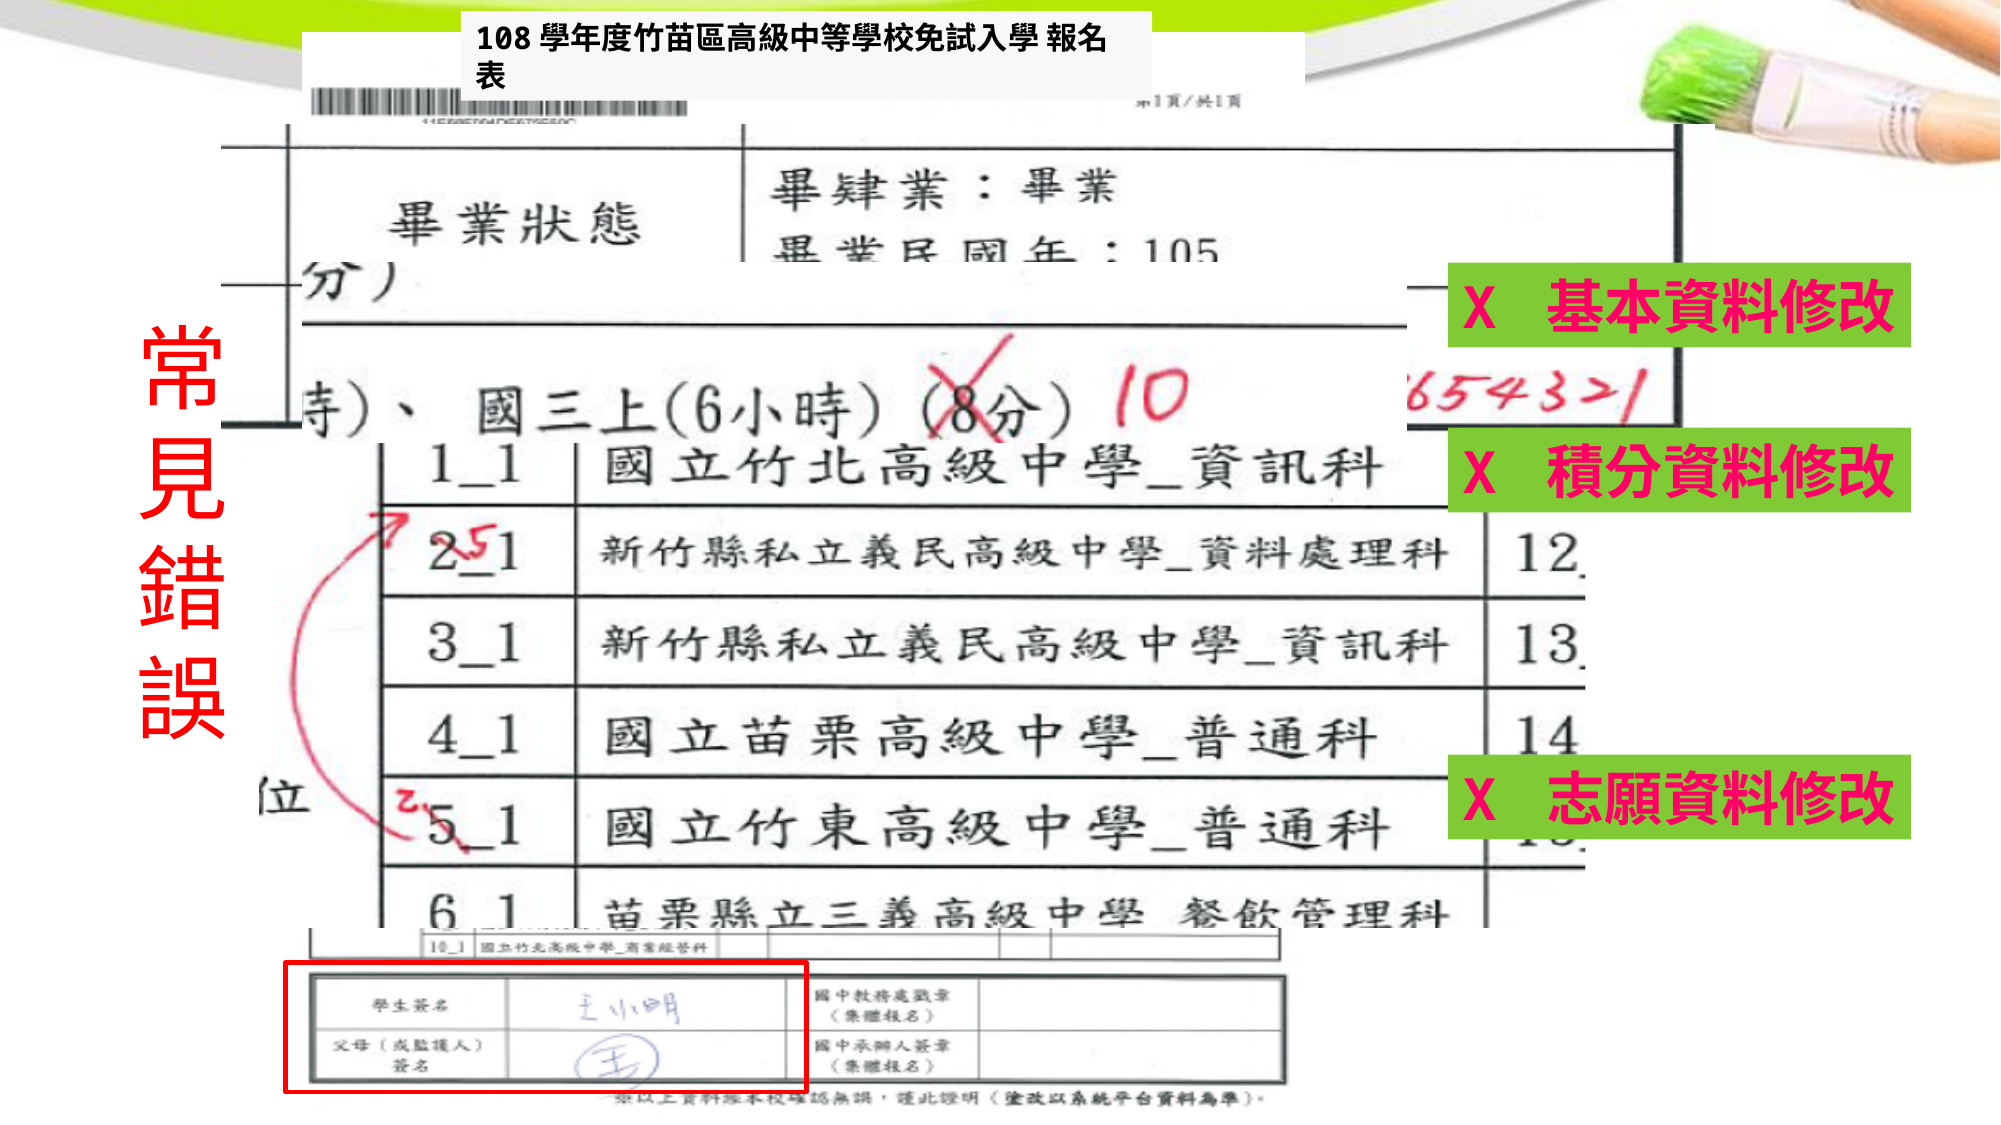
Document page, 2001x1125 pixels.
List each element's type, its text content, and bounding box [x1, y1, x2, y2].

picture [0, 0, 2001, 1125]
text_box [285, 962, 296, 1092]
text_box 108學年度竹苗區高級中等學校免試入學 報名表 [460, 11, 1153, 30]
title 常見錯誤 [96, 230, 253, 832]
text_box X 基本資料修改 [1719, 262, 1912, 348]
text_box X 積分資料修改 [1590, 427, 1912, 513]
text_box X 志願資料修改 [1590, 754, 1912, 840]
